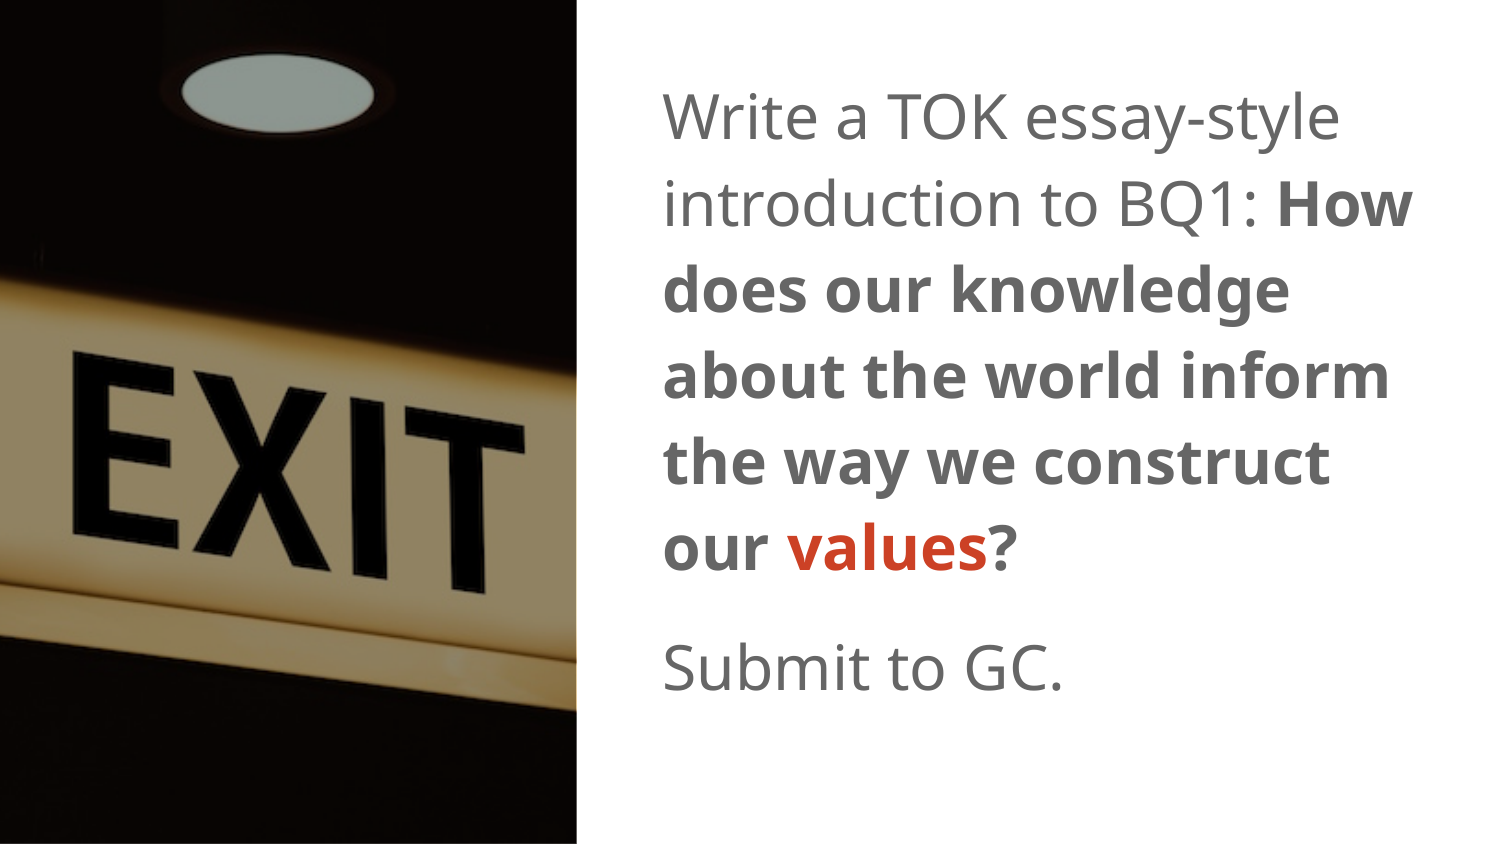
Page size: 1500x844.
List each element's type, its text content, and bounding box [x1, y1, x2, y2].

picture [0, 0, 577, 844]
list Write a TOK essay-style introduction to BQ1: How does our knowledge about the world inform the way we construct our values? Submit to GC. [647, 51, 1444, 750]
